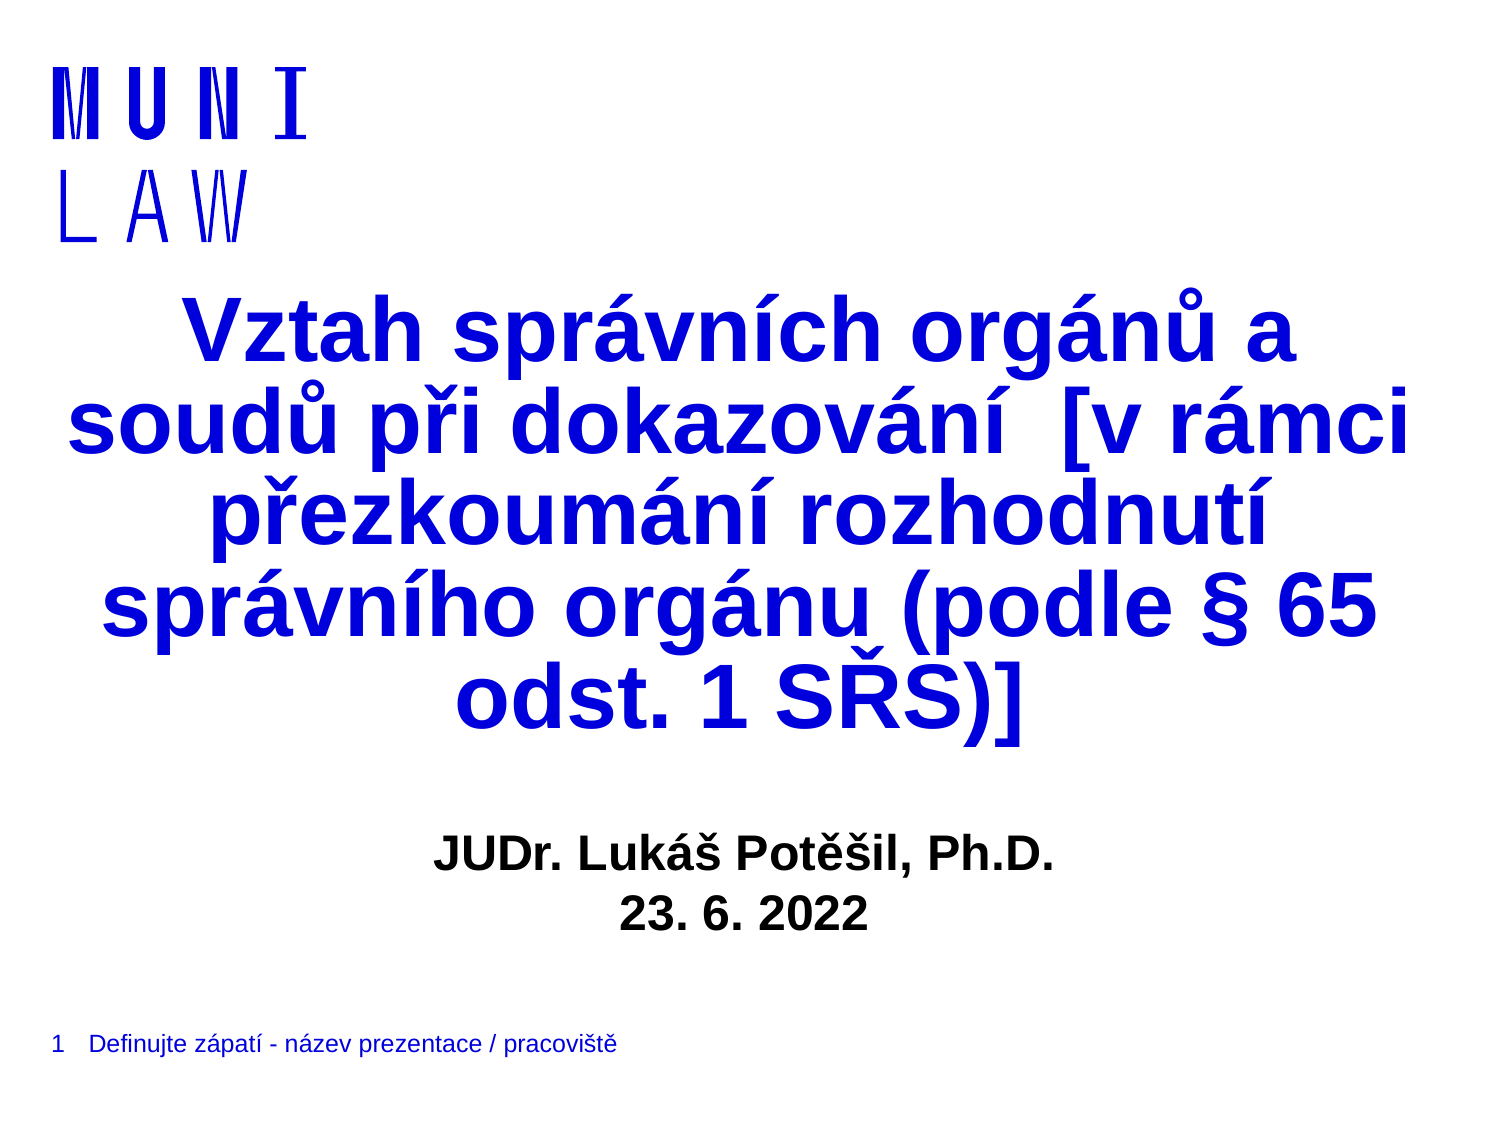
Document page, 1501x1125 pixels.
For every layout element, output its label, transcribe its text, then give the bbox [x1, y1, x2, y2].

subtitle JUDr. Lukáš Potěšil, Ph.D. 23. 6. 2022 [45, 760, 1444, 939]
footer Definujte zápatí - název prezentace / pracoviště [88, 1021, 1064, 1063]
slide_number 1 [50, 1021, 82, 1063]
title Vztah správních orgánů a soudů při dokazování [v rámci přezkoumání rozhodnutí správního orgánu (podle § 65 odst. 1 SŘS)] [40, 288, 1439, 719]
